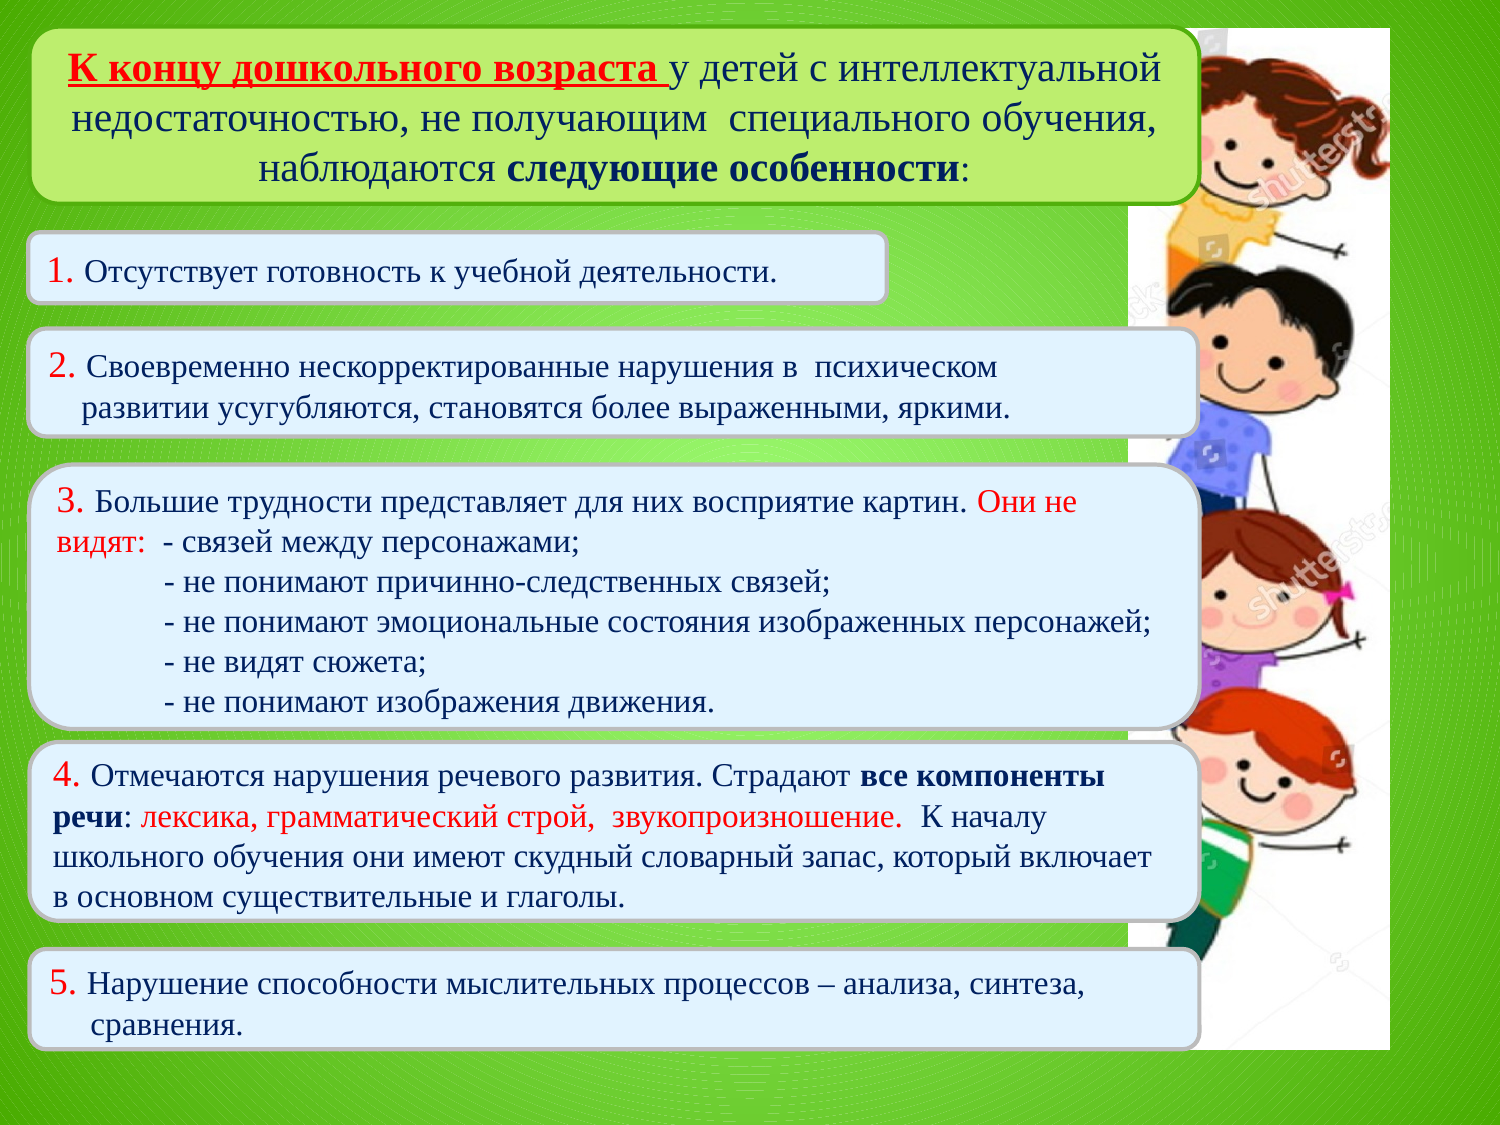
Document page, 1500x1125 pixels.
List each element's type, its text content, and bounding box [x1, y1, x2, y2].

text_box 2. Своевременно нескорректированные нарушения в психическом развитии усугубляются, становятся более выраженными, яркими. [26, 326, 1122, 439]
text_box 5. Нарушение способности мыслительных процессов – анализа, синтеза, сравнения. [27, 946, 1123, 1052]
picture [1127, 26, 1401, 1050]
text_box 4. Отмечаются нарушения речевого развития. Страдают все компоненты речи: лексика, грамматический строй, звукопроизношение. К началу школьного обучения они имеют скудный словарный запас, который включает в основном существительные и глаголы. [27, 739, 1122, 923]
text_box 3. Большие трудности представляет для них восприятие картин. Они не видят: - связей между персонажами; - не понимают причинно-следственных связей; - не понимают эмоциональные состояния изображенных персонажей; - не видят сюжета; - не понимают изображения движения. [26, 462, 1122, 732]
text_box К концу дошкольного возраста у детей с интеллектуальной недостаточностью, не получающим специального обучения, наблюдаются следующие особенности: [27, 24, 1128, 206]
text_box 1. Отсутствует готовность к учебной деятельности. [26, 230, 889, 306]
